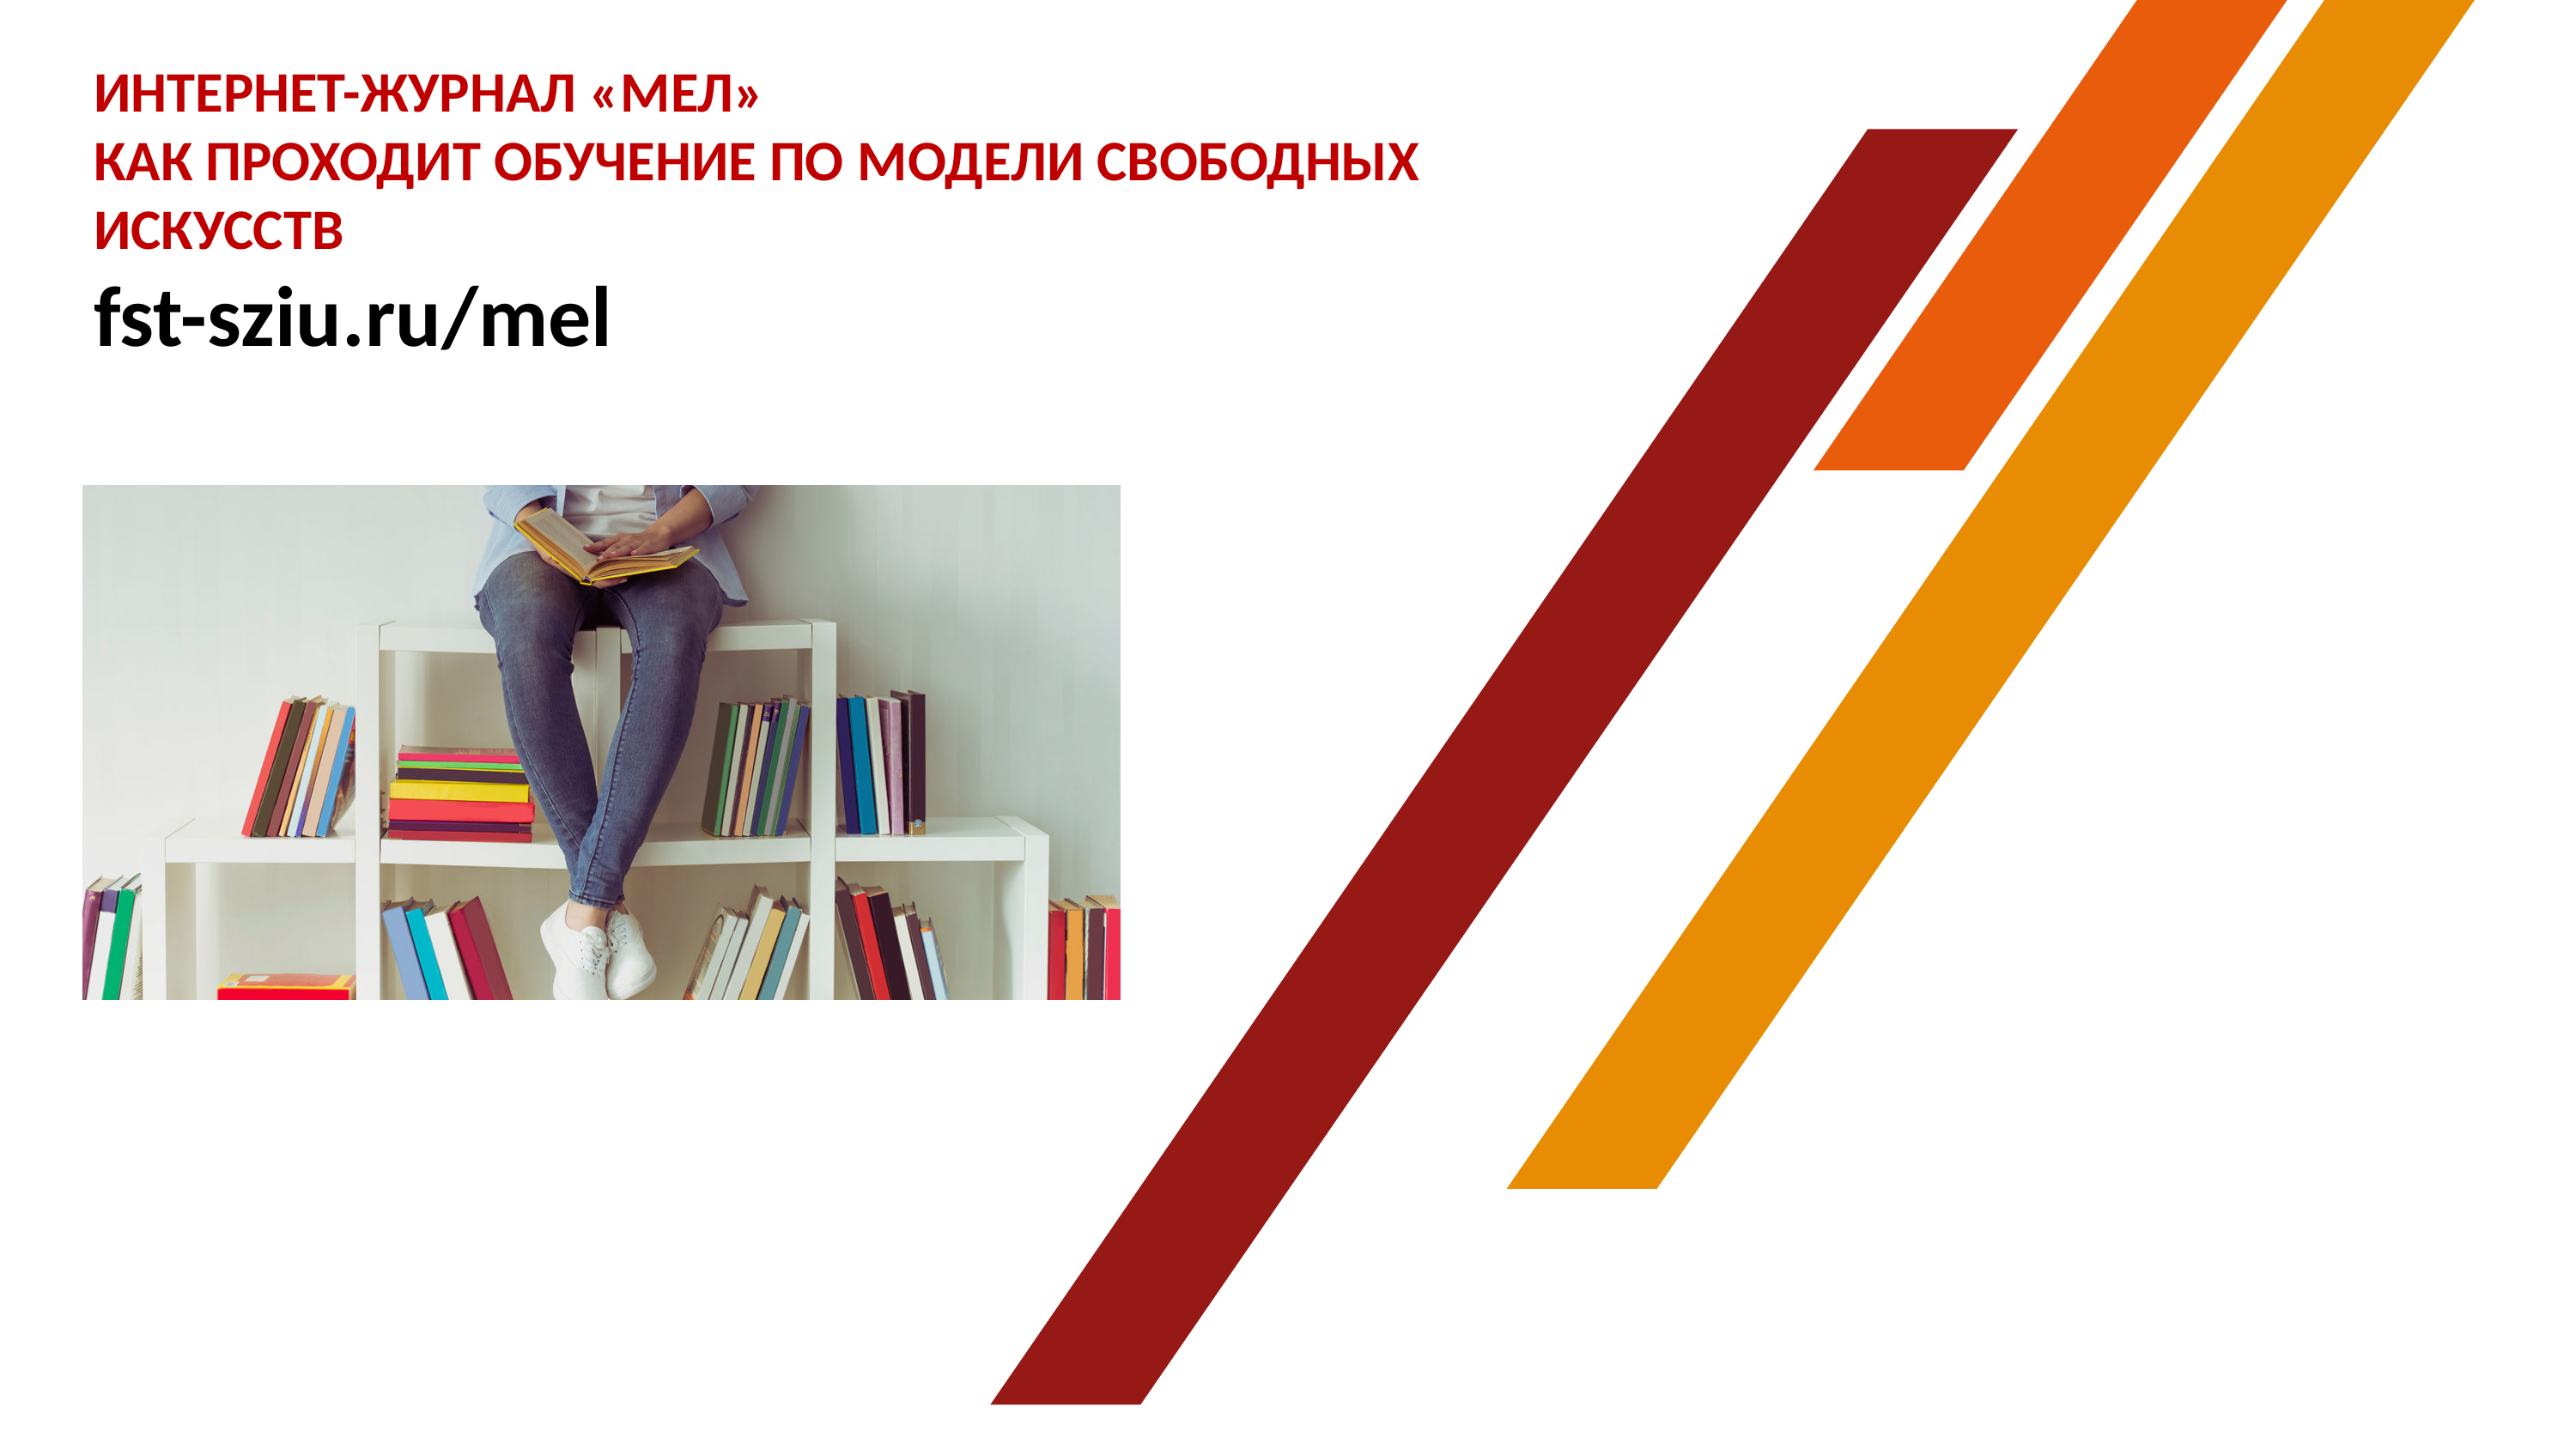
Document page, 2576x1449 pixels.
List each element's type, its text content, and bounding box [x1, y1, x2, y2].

picture [82, 485, 1121, 1000]
text_box ИНТЕРНЕТ-ЖУРНАЛ «МЕЛ» КАК ПРОХОДИТ ОБУЧЕНИЕ ПО МОДЕЛИ СВОБОДНЫХ ИСКУССТВ fst-sziu.ru/mel [81, 48, 1498, 370]
